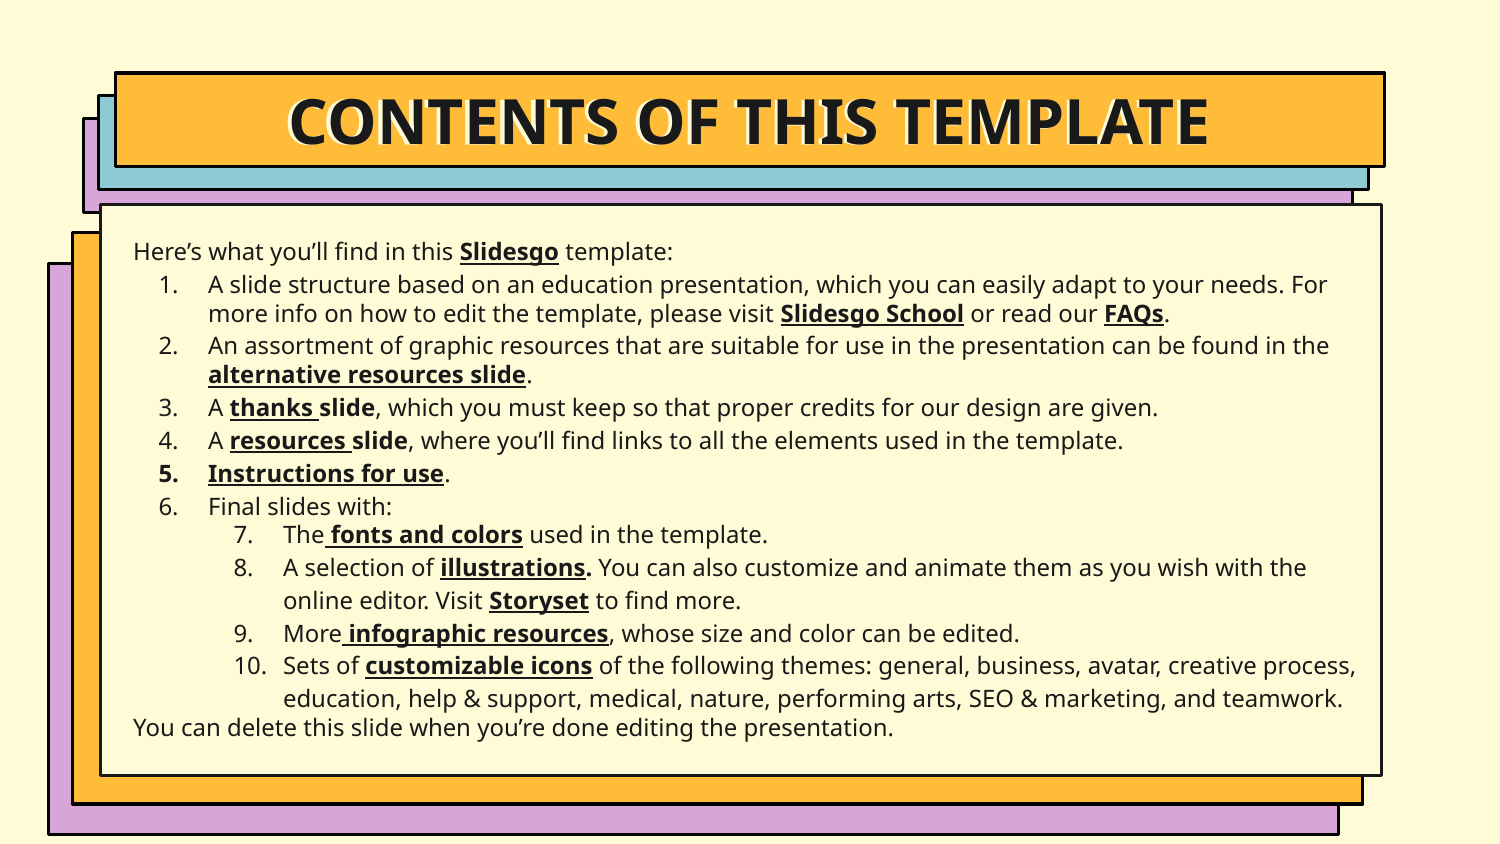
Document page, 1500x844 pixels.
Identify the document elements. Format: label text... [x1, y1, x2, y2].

list Here’s what you’ll find in this Slidesgo template: A slide structure based on an education presentation, which you can easily adapt to your needs. For more info on how to edit the template, please visit Slidesgo School or read our FAQs. An assortment of graphic resources that are suitable for use in the presentation can be found in the alternative resources slide. A thanks slide, which you must keep so that proper credits for our design are given. A resources slide, where you’ll find links to all the elements used in the template. Instructions for use. Final slides with: The fonts and colors used in the template. A selection of illustrations. You can also customize and animate them as you wish with the online editor. Visit Storyset to find more. More infographic resources, whose size and color can be edited. Sets of customizable icons of the following themes: general, business, avatar, creative process, education, help & support, medical, nature, performing arts, SEO & marketing, and teamwork. You can delete this slide when you’re done editing the presentation. [118, 205, 1382, 773]
title CONTENTS OF THIS TEMPLATE [118, 72, 1382, 167]
